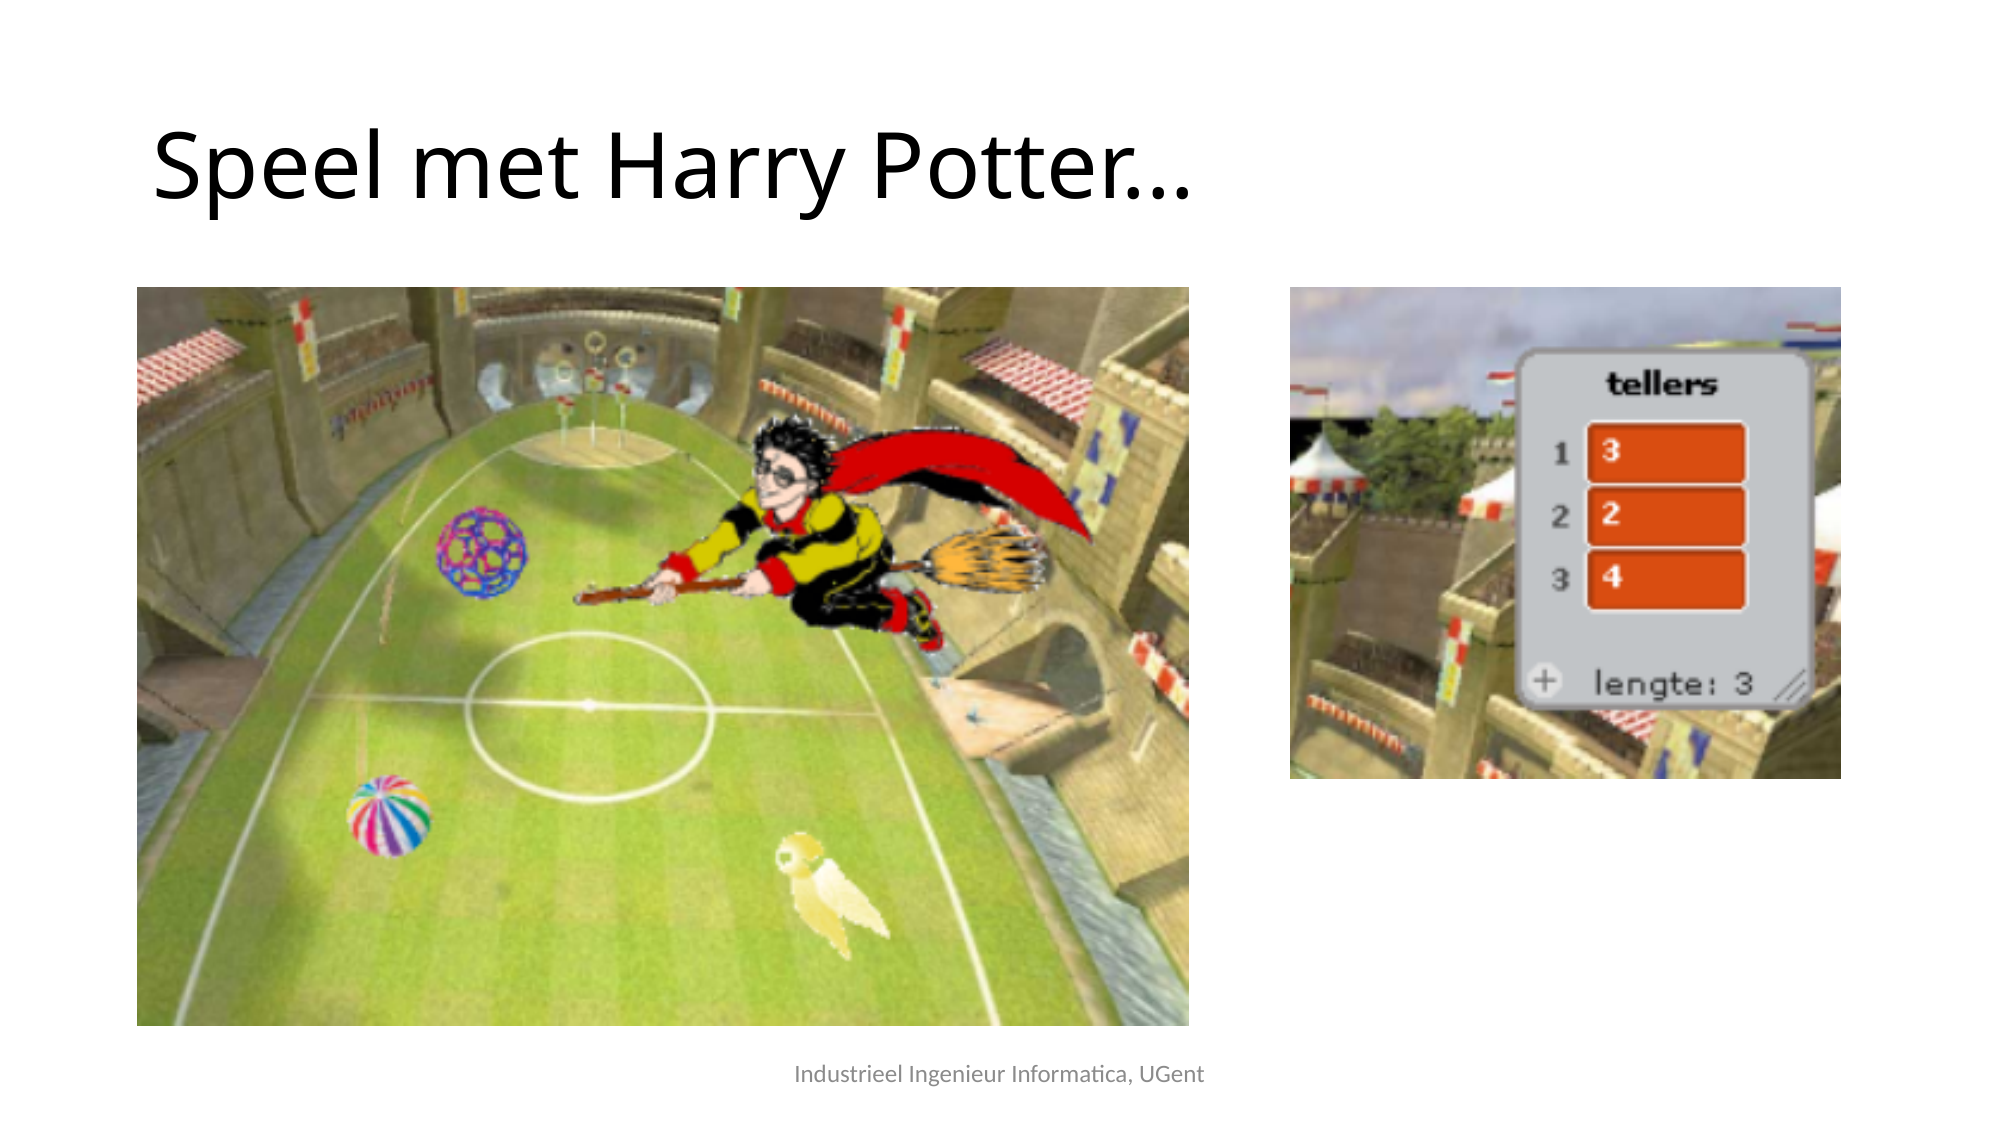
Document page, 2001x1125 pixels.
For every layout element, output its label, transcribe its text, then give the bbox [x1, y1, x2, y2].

footer Industrieel Ingenieur Informatica, UGent [662, 1042, 1338, 1103]
picture [1290, 287, 1841, 779]
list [137, 286, 1189, 1026]
title Speel met Harry Potter... [137, 59, 1863, 278]
